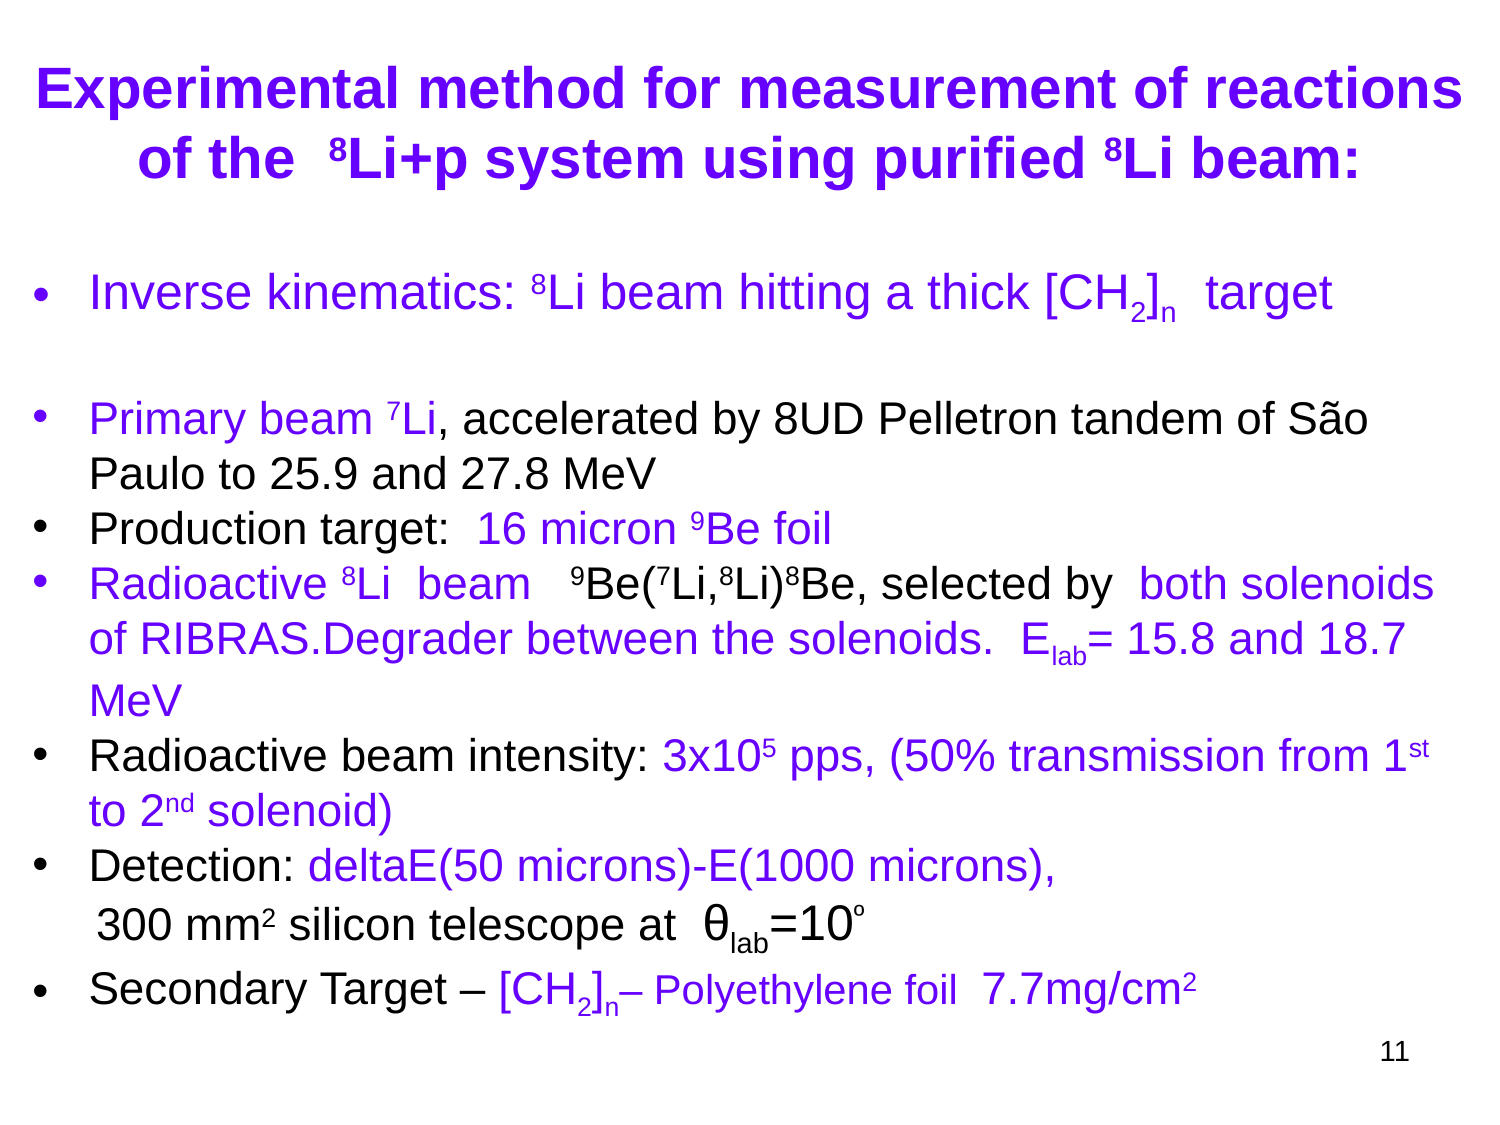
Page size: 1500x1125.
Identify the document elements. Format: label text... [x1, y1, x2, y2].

slide_number 11 [1074, 1024, 1425, 1103]
text_box Experimental method for measurement of reactions of the 8Li+p system using purified 8Li beam: Inverse kinematics: 8Li beam hitting a thick [CH2]n target Primary beam 7Li, accelerated by 8UD Pelletron tandem of São Paulo to 25.9 and 27.8 MeV Production target: 16 micron 9Be foil Radioactive 8Li beam 9Be(7Li,8Li)8Be, selected by both solenoids of RIBRAS.Degrader between the solenoids. Elab= 15.8 and 18.7 MeV Radioactive beam intensity: 3x105 pps, (50% transmission from 1st to 2nd solenoid) Detection: deltaE(50 microns)-E(1000 microns), 300 mm2 silicon telescope at θlab=10º Secondary Target – [CH2]n– Polyethylene foil 7.7mg/cm2 [17, 42, 1483, 1029]
